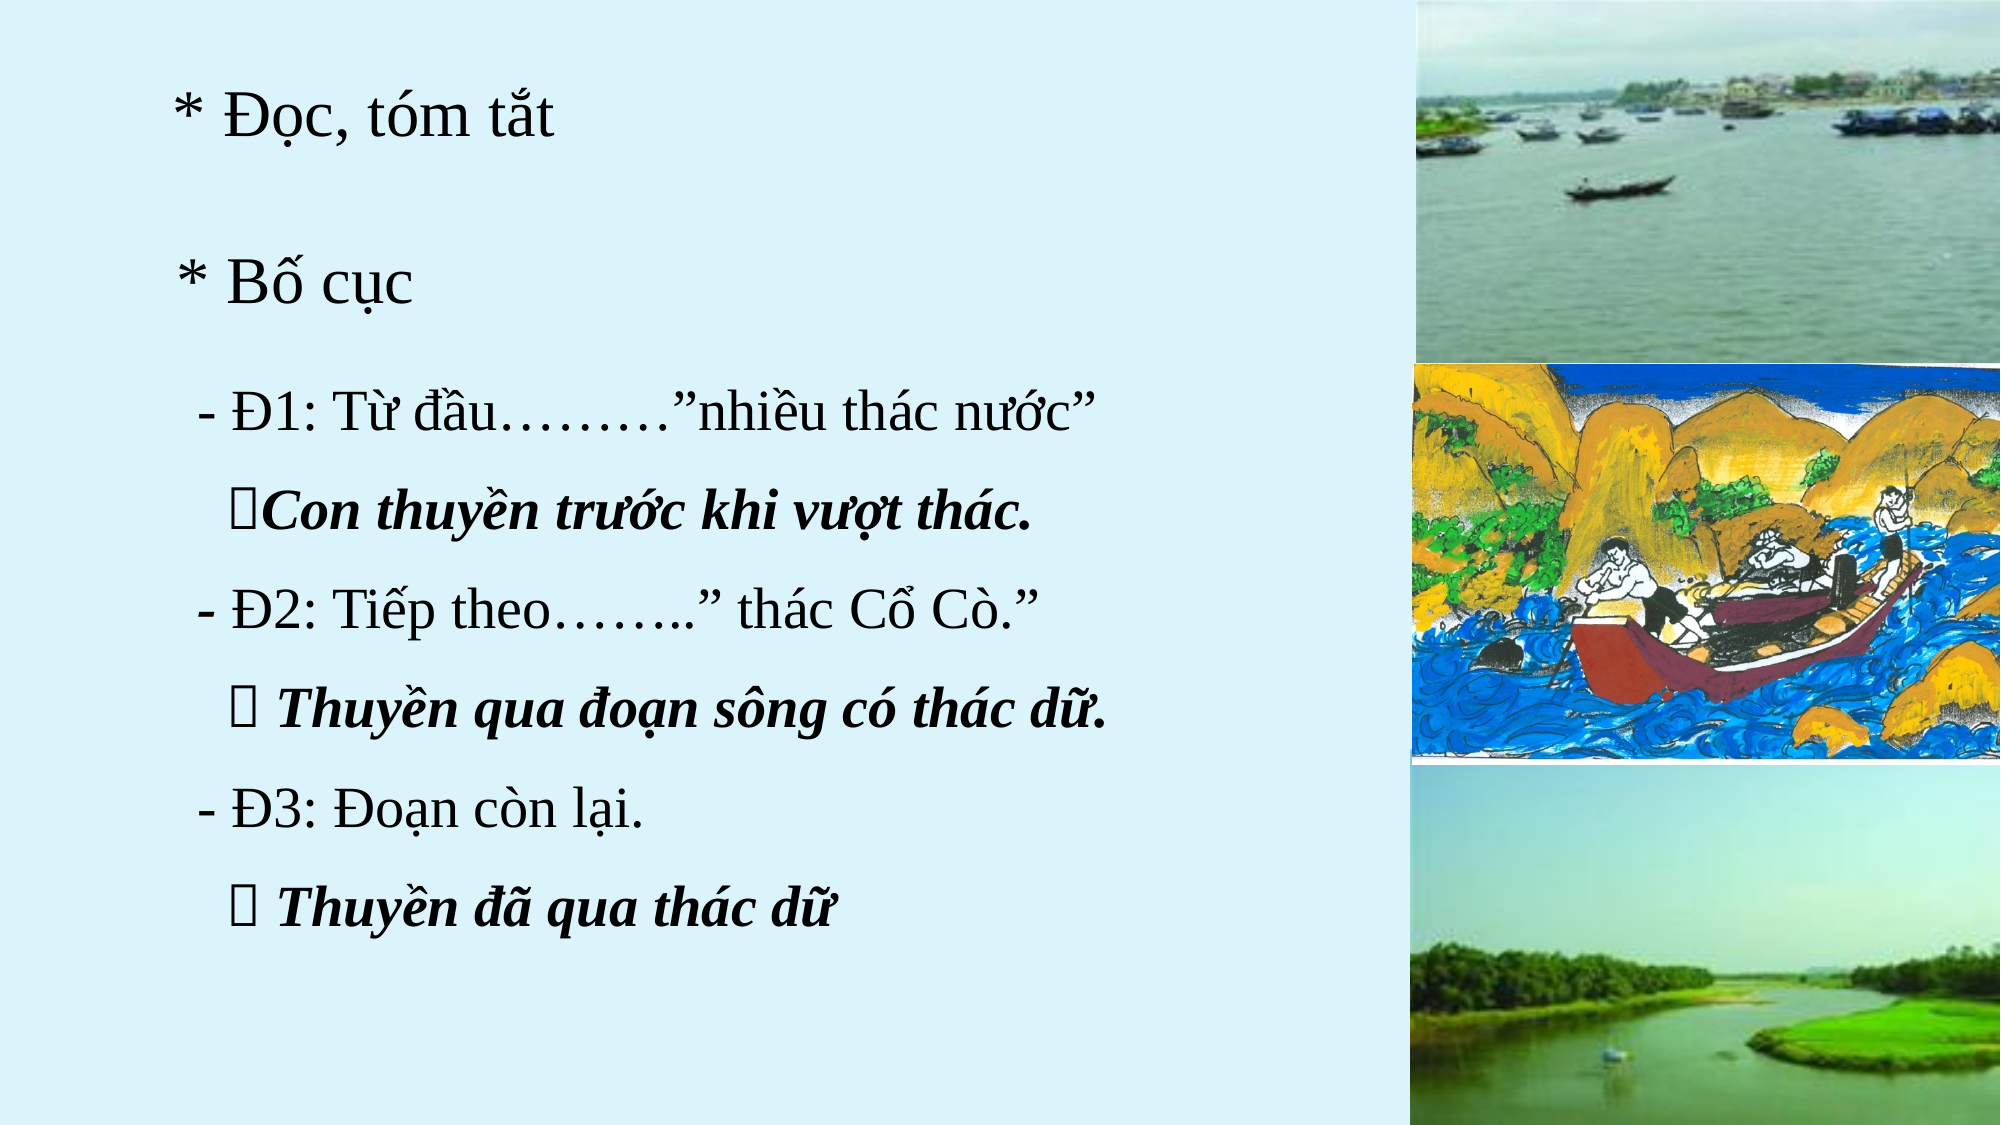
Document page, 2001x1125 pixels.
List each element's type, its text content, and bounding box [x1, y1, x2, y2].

picture [1416, 0, 2000, 363]
text_box * Bố cục [161, 229, 639, 325]
text_box * Đọc, tóm tắt [158, 62, 635, 158]
text_box - Đ1: Từ đầu………”nhiều thác nước” Con thuyền trước khi vượt thác. - Đ2: Tiếp theo……..” thác Cổ Cò.”  Thuyền qua đoạn sông có thác dữ. - Đ3: Đoạn còn lại.  Thuyền đã qua thác dữ [182, 364, 1412, 946]
picture [1410, 364, 2000, 1125]
